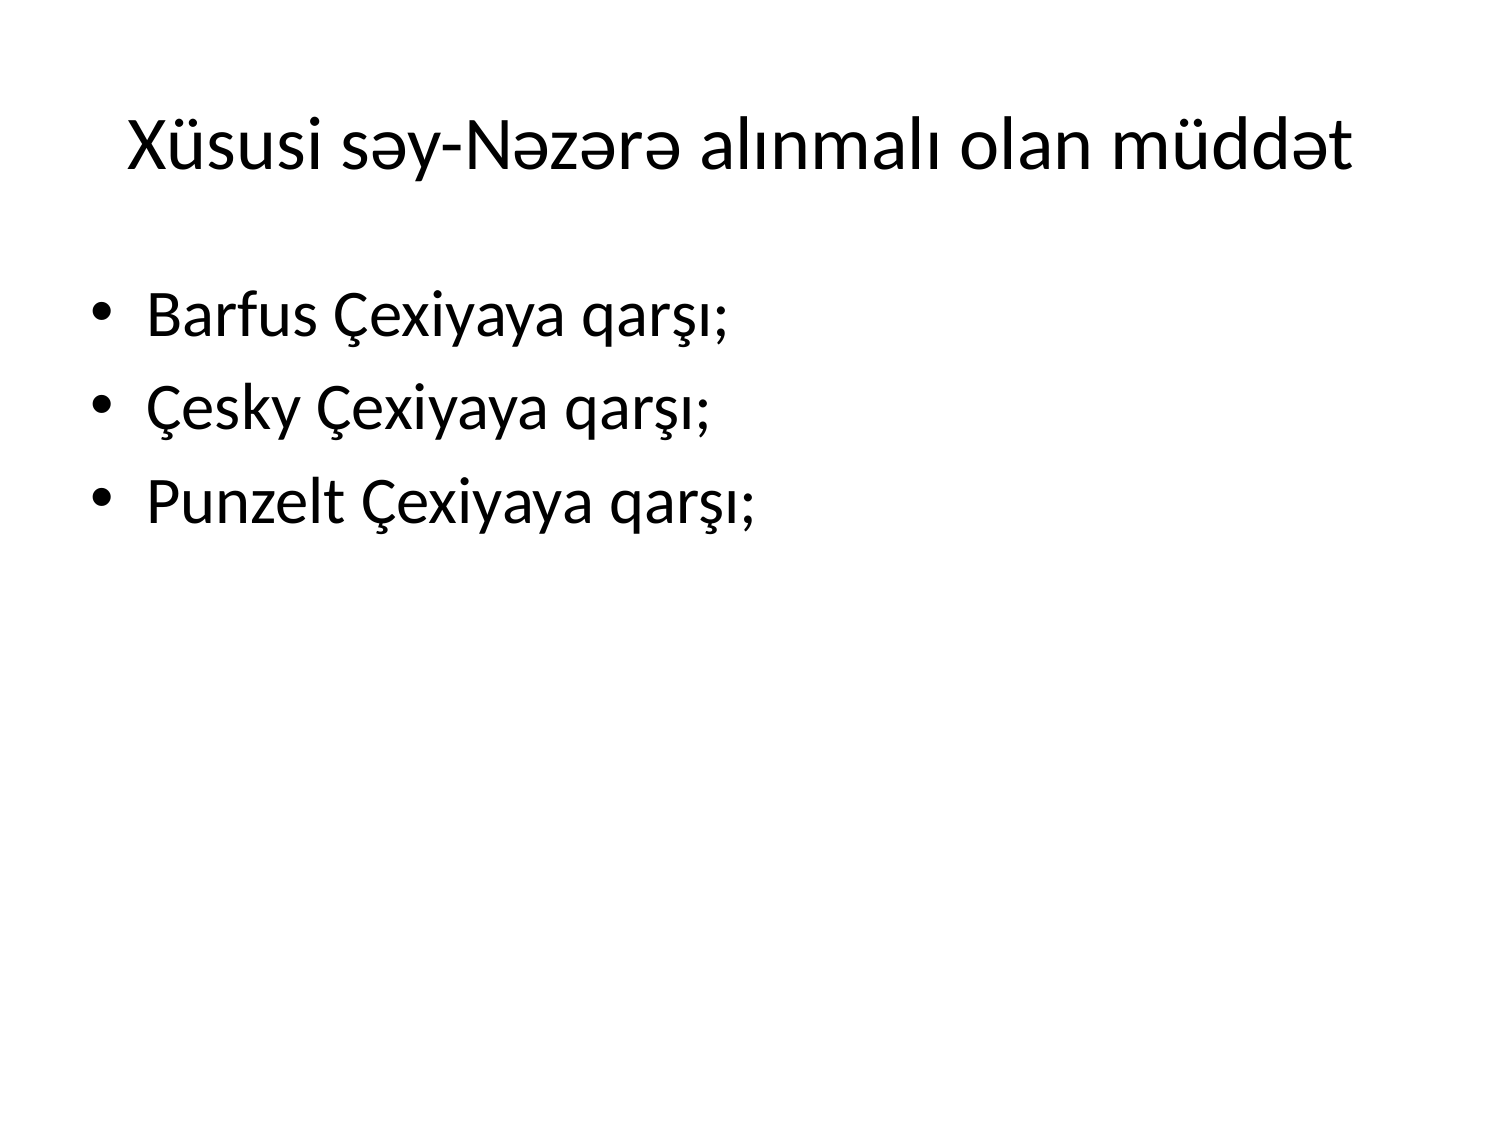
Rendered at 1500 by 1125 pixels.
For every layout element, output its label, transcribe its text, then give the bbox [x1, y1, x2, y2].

list Barfus Çexiyaya qarşı; Çesky Çexiyaya qarşı; Punzelt Çexiyaya qarşı; [75, 262, 1425, 1005]
title Xüsusi səy-Nəzərə alınmalı olan müddət [75, 45, 1425, 233]
